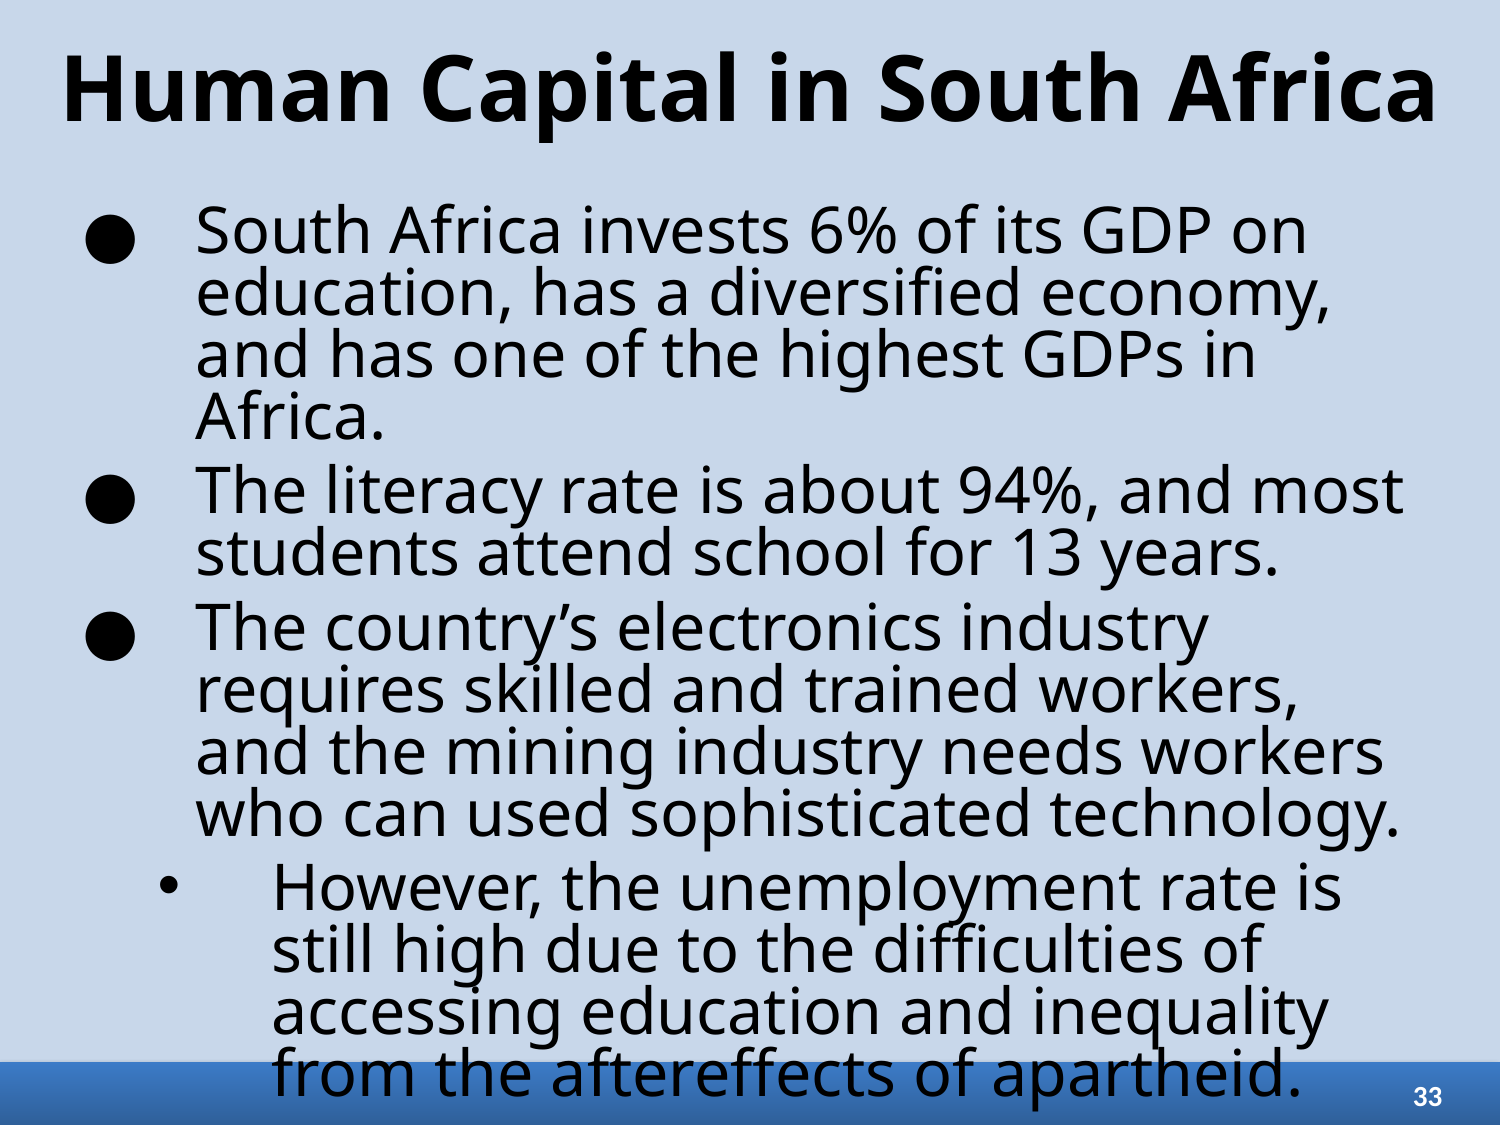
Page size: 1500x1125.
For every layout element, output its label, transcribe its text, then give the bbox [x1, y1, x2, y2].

list South Africa invests 6% of its GDP on education, has a diversified economy, and has one of the highest GDPs in Africa. The literacy rate is about 94%, and most students attend school for 13 years. The country’s electronics industry requires skilled and trained workers, and the mining industry needs workers who can used sophisticated technology. However, the unemployment rate is still high due to the difficulties of accessing education and inequality from the aftereffects of apartheid. [75, 196, 1425, 1071]
title Human Capital in South Africa [0, 0, 1500, 170]
slide_number 33 [1398, 1070, 1450, 1120]
